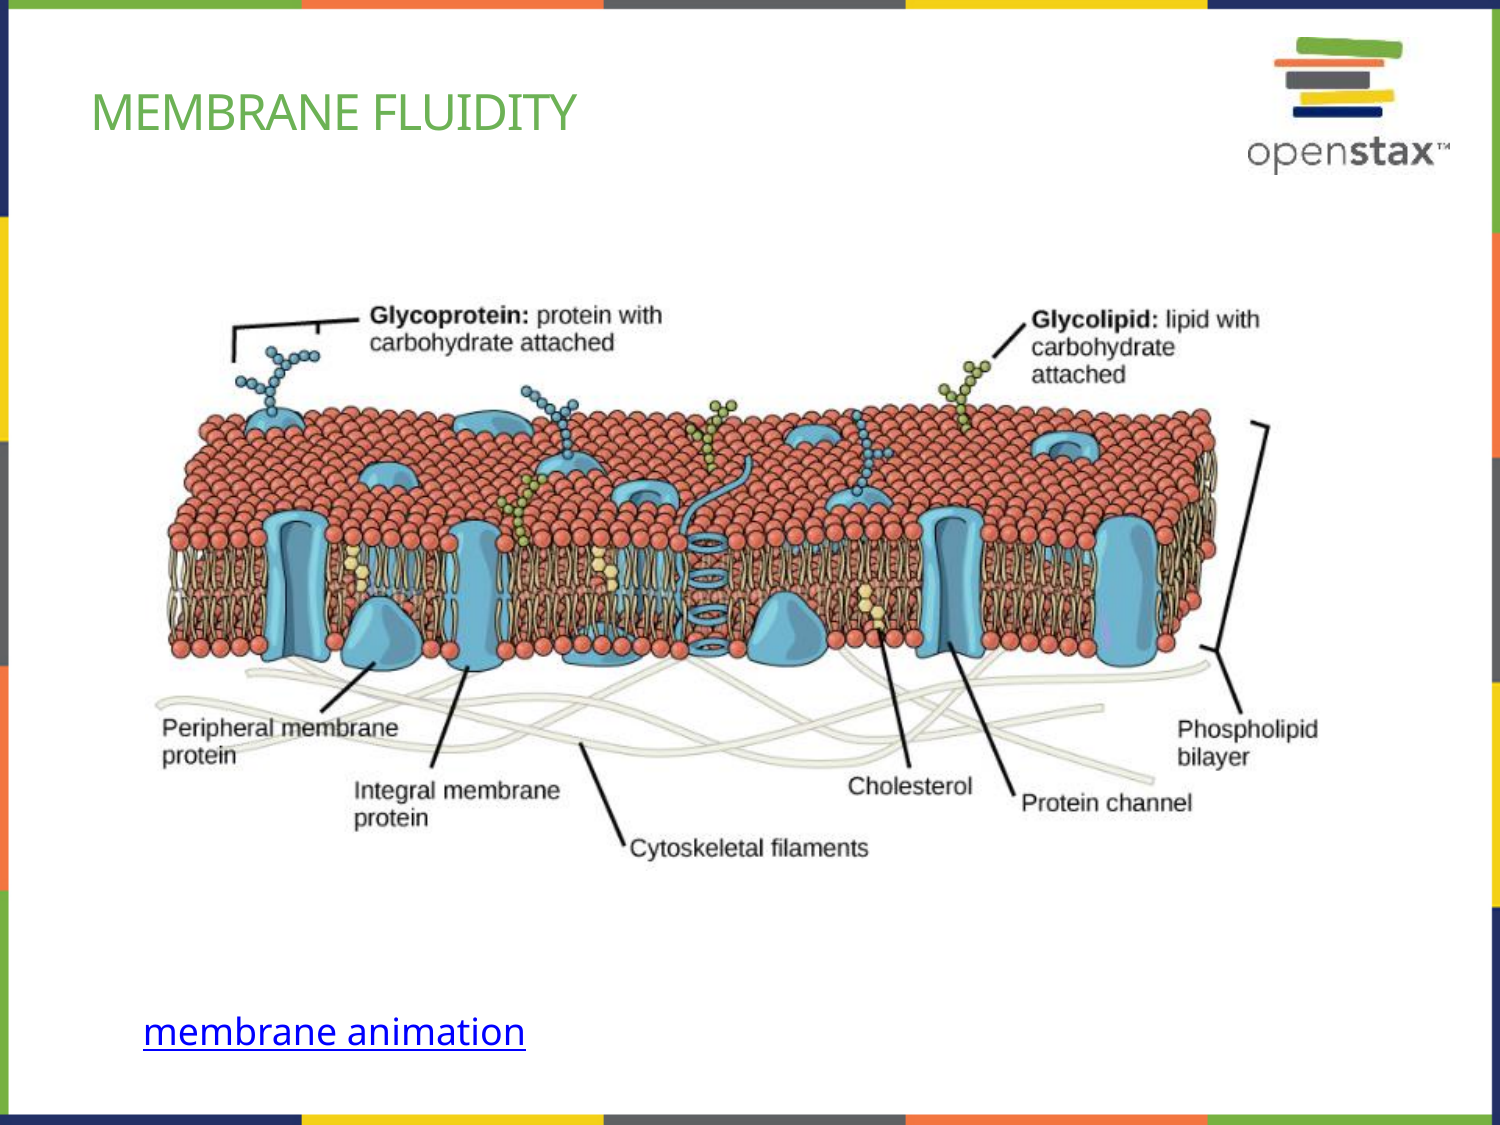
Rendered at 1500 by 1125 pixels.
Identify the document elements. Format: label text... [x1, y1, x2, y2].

title Membrane fluidity [75, 39, 1246, 148]
picture [0, 0, 1500, 1125]
text_box membrane animation [128, 1000, 994, 1067]
